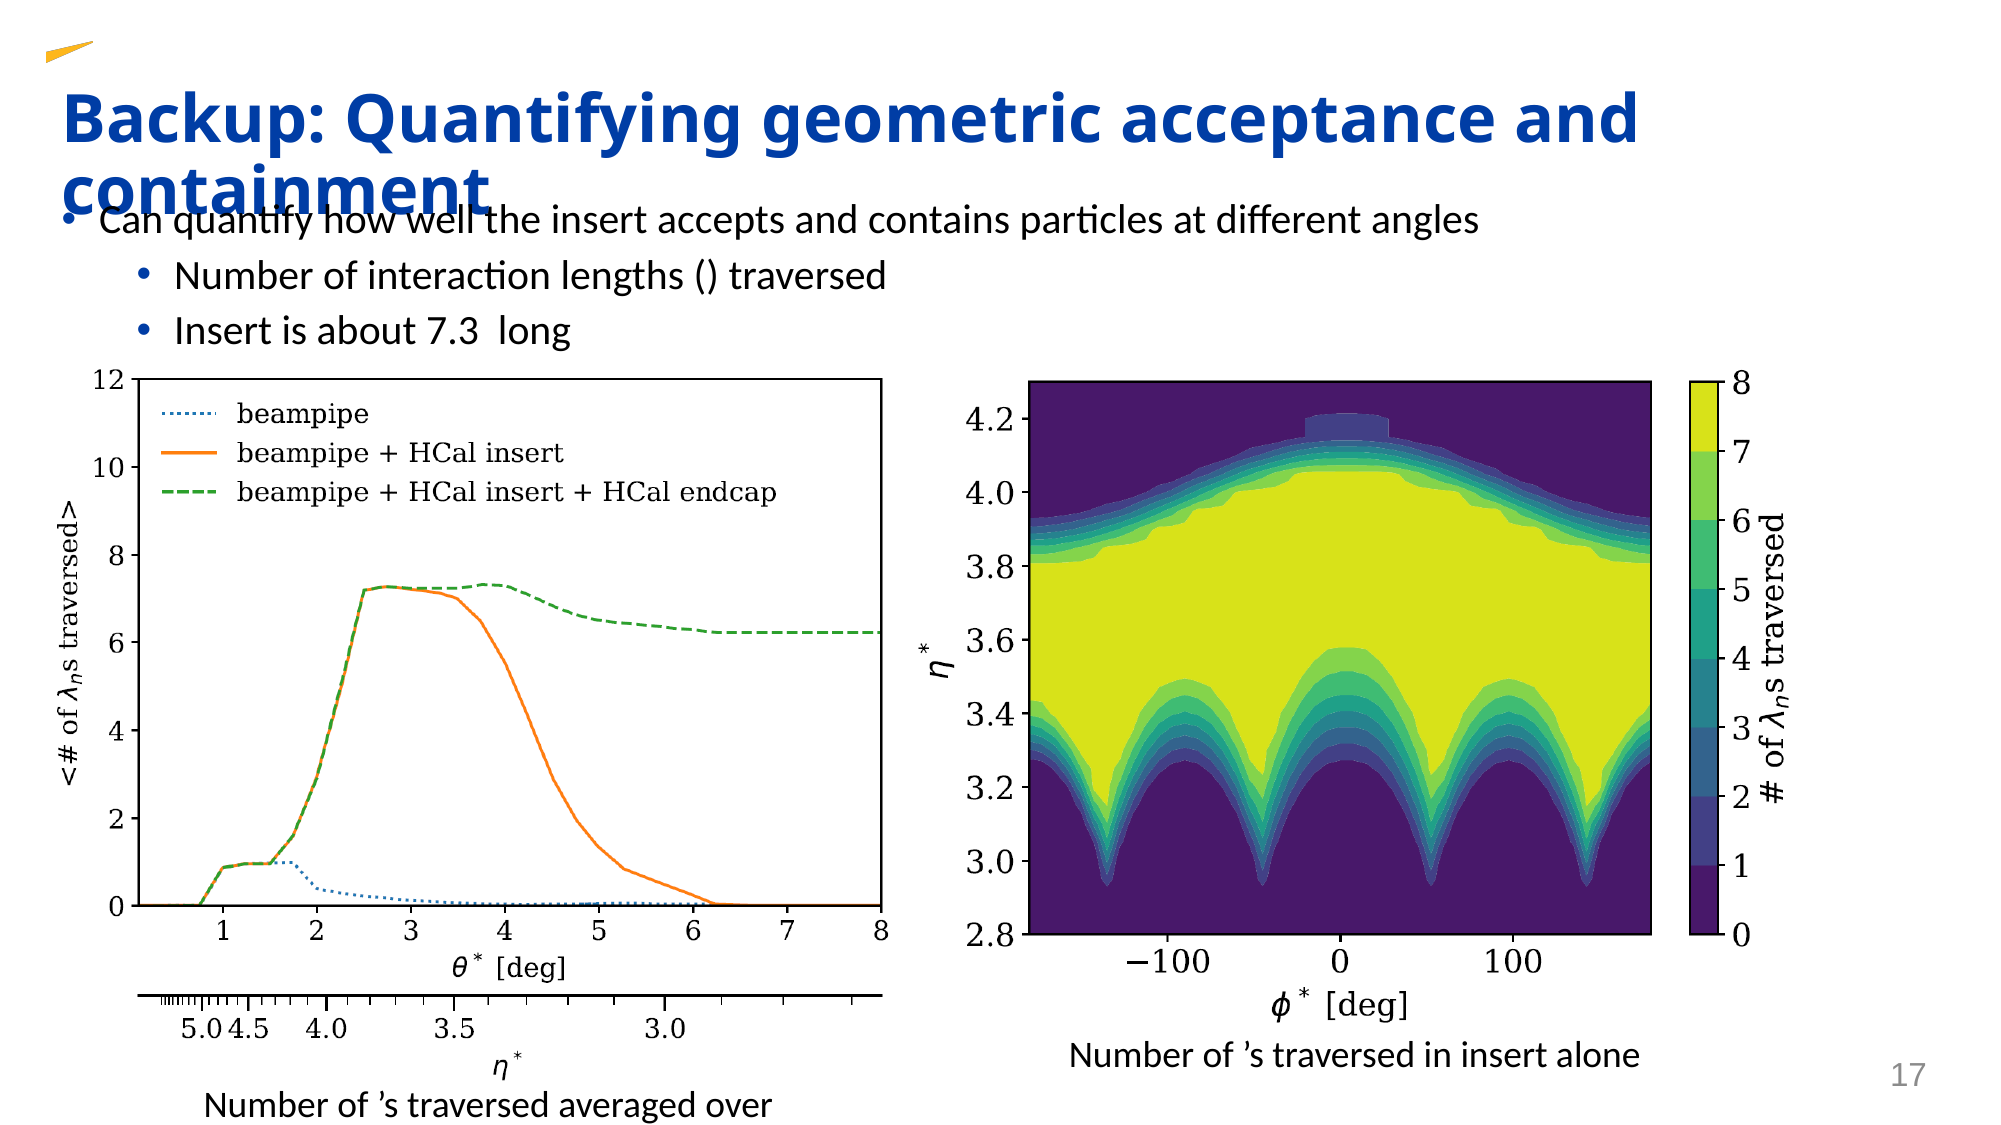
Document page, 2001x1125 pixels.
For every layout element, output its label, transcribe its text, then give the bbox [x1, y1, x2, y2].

slide_number 17 [1656, 1042, 1942, 1103]
picture [46, 41, 93, 63]
list Backup: Quantifying geometric acceptance and containment [46, 77, 1720, 165]
picture [907, 360, 1800, 1032]
picture [46, 360, 898, 1084]
